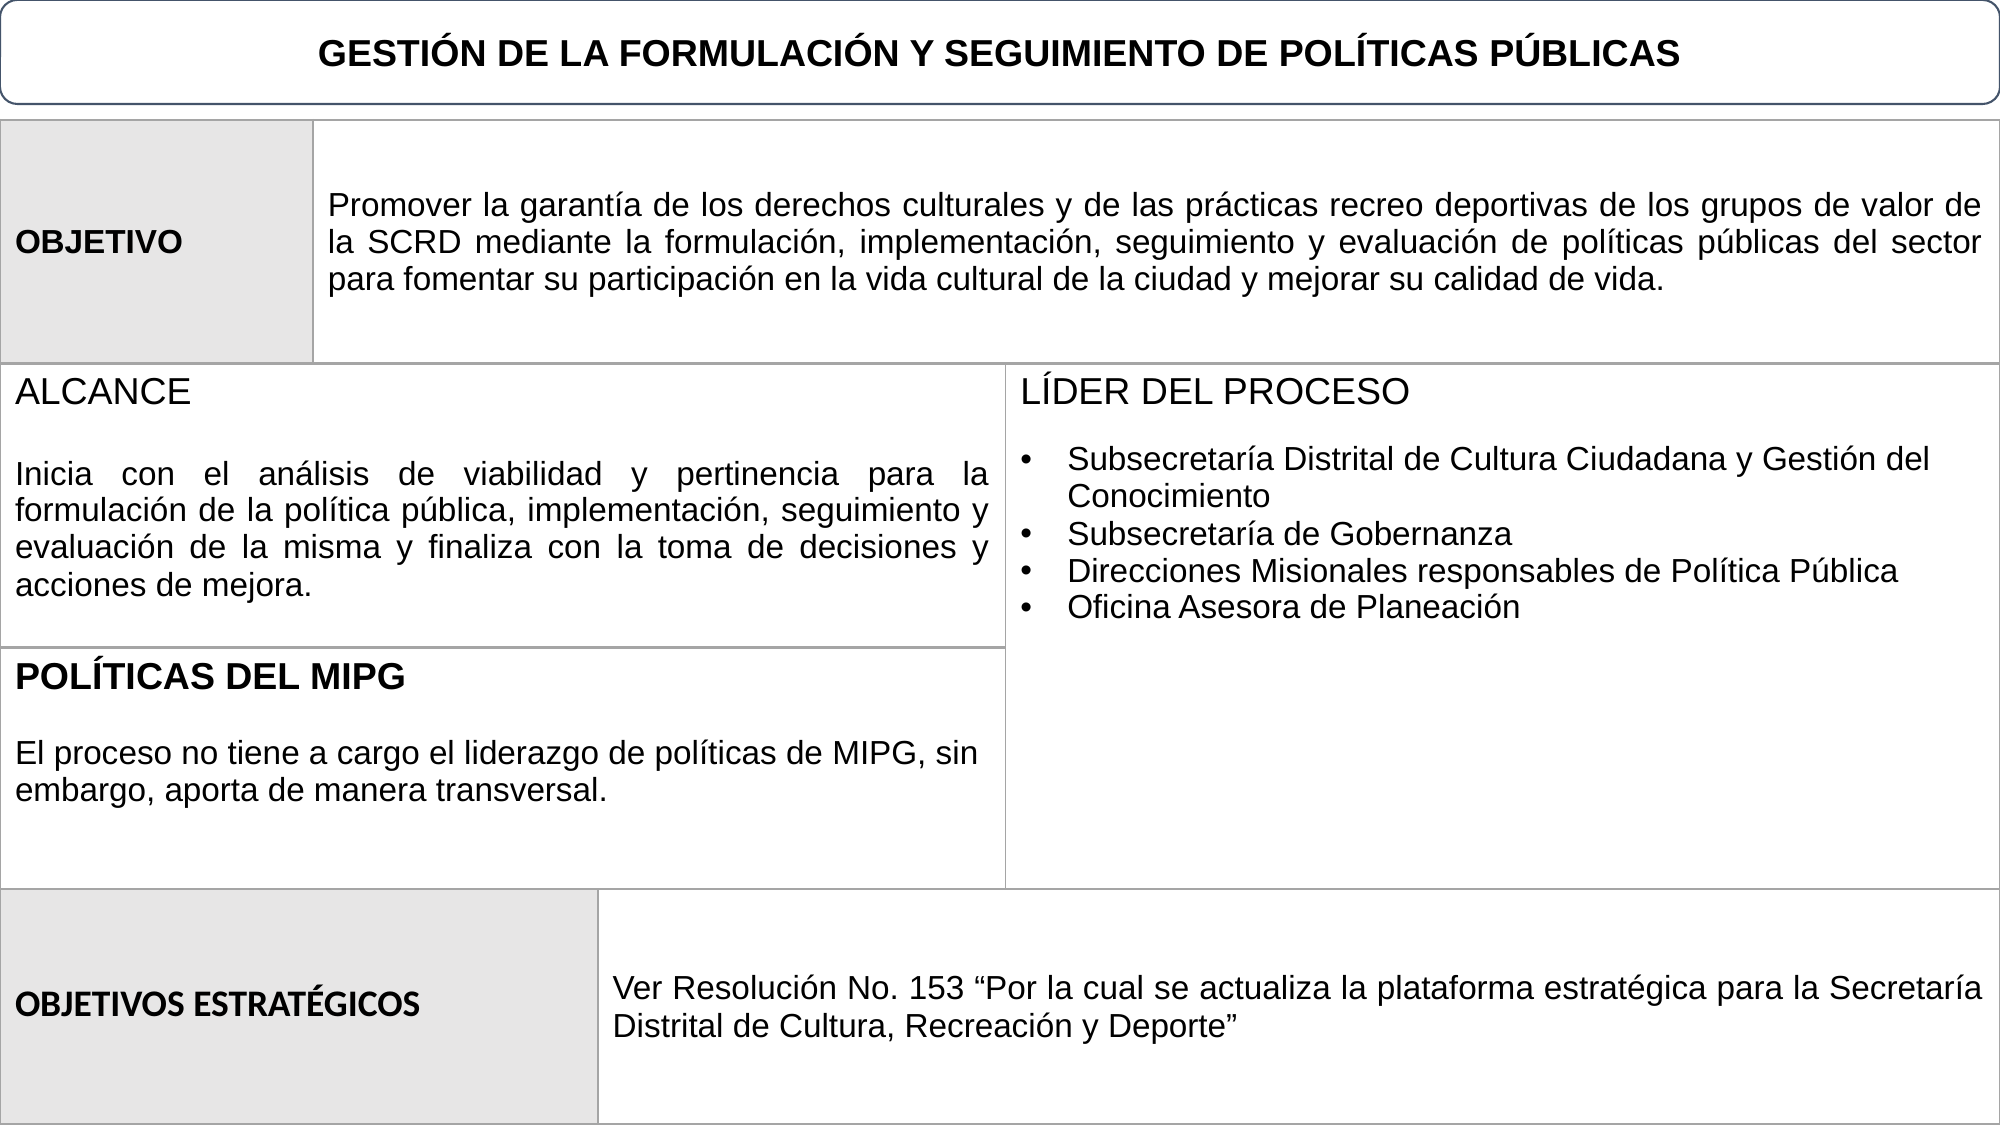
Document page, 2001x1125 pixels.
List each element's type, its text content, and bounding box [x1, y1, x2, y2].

table_header OBJETIVOS ESTRATÉGICOS [1, 890, 597, 1123]
table_header Ver Resolución No. 153 “Por la cual se actualiza la plataforma estratégica para la Secretaría Distrital de Cultura, Recreación y Deporte” [599, 890, 1999, 1123]
text_box GESTIÓN DE LA FORMULACIÓN Y SEGUIMIENTO DE POLÍTICAS PÚBLICAS [0, 0, 2000, 104]
table_header ALCANCE Inicia con el análisis de viabilidad y pertinencia para la formulación de la política pública, implementación, seguimiento y evaluación de la misma y finaliza con la toma de decisiones y acciones de mejora. [1, 365, 1005, 646]
table_header LÍDER DEL PROCESO Subsecretaría Distrital de Cultura Ciudadana y Gestión del Conocimiento Subsecretaría de Gobernanza Direcciones Misionales responsables de Política Pública Oficina Asesora de Planeación [1006, 365, 1999, 888]
table_cell POLÍTICAS DEL MIPG El proceso no tiene a cargo el liderazgo de políticas de MIPG, sin embargo, aporta de manera transversal. [1, 649, 1005, 888]
table_header OBJETIVO [1, 121, 312, 362]
table_header Promover la garantía de los derechos culturales y de las prácticas recreo deportivas de los grupos de valor de la SCRD mediante la formulación, implementación, seguimiento y evaluación de políticas públicas del sector para fomentar su participación en la vida cultural de la ciudad y mejorar su calidad de vida. [314, 121, 1999, 362]
